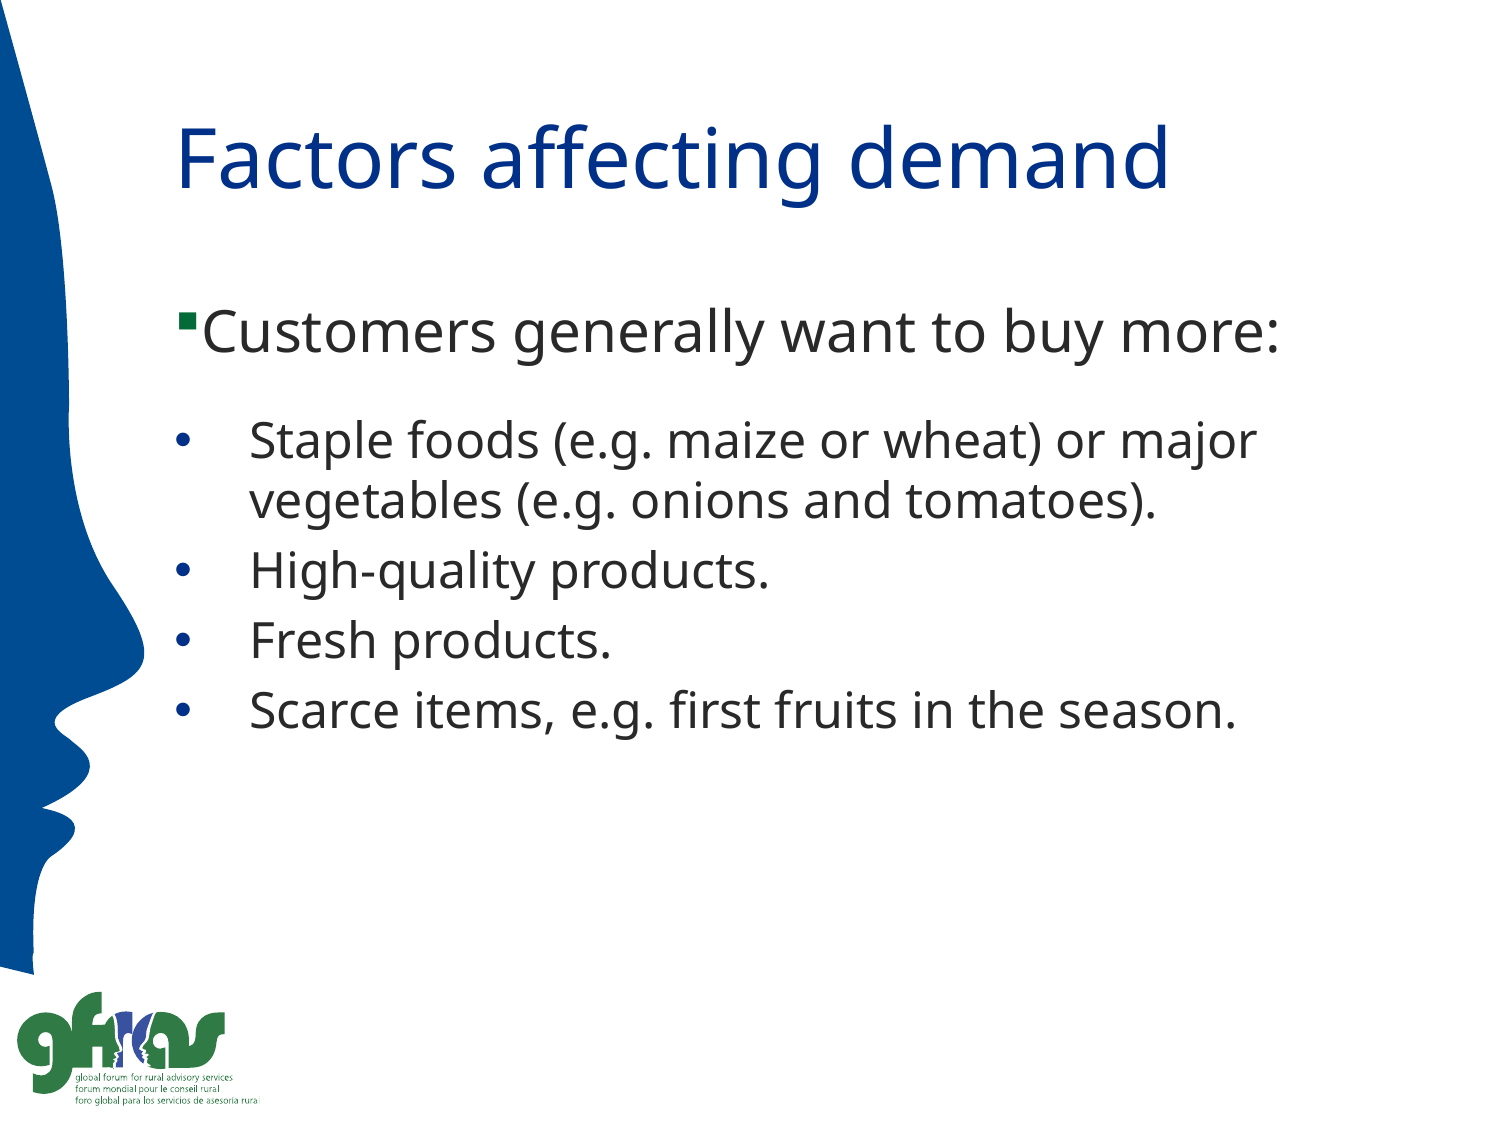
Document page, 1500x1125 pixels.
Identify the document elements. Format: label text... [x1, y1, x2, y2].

title Factors affecting demand [159, 53, 1425, 190]
list Customers generally want to buy more: Staple foods (e.g. maize or wheat) or major vegetables (e.g. onions and tomatoes). High-quality products. Fresh products. Scarce items, e.g. first fruits in the season. [159, 190, 1425, 843]
